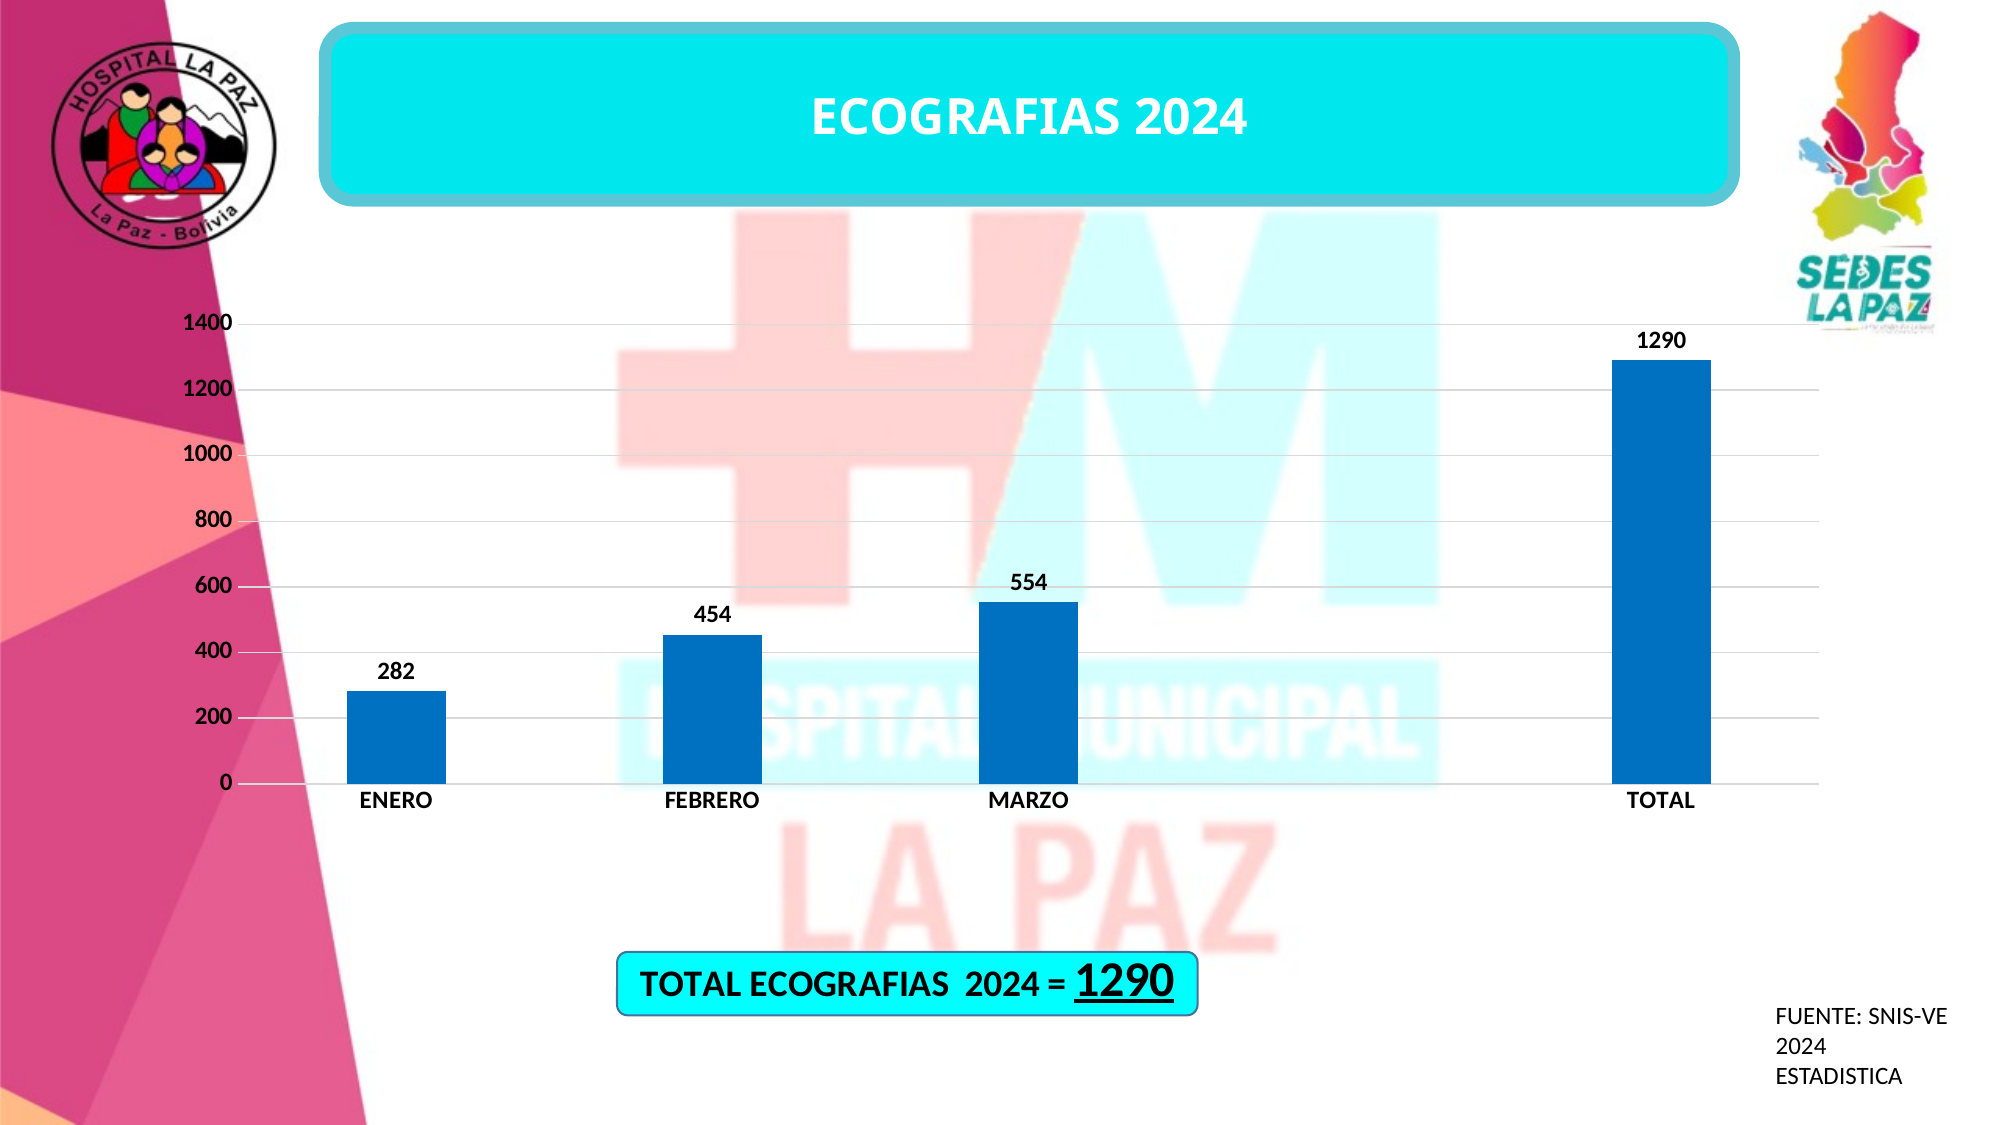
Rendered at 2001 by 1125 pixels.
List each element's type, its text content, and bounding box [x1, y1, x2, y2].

picture [0, 0, 2001, 1125]
chart [127, 241, 1858, 1067]
text_box FUENTE: SNIS-VE 2024 ESTADISTICA [1760, 991, 2000, 1097]
text_box ECOGRAFIAS 2024 [323, 27, 1735, 202]
